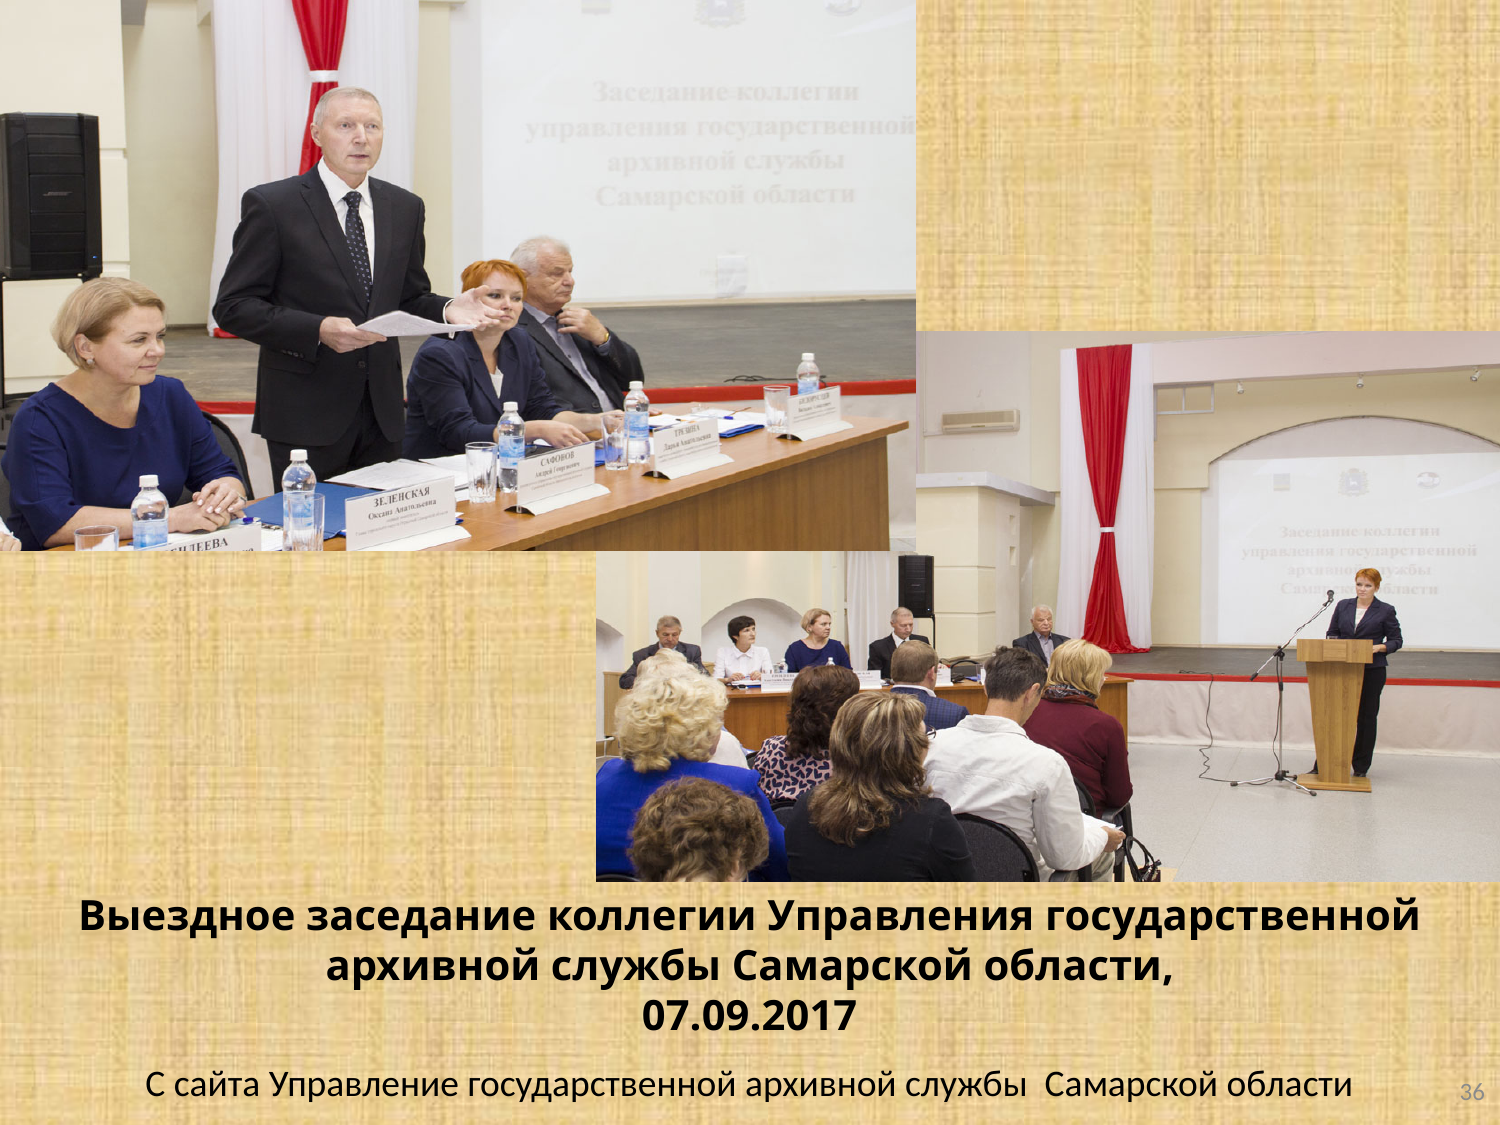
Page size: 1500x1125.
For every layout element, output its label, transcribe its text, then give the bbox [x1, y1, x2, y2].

text_box Выездное заседание коллегии Управления государственной архивной службы Самарской области, 07.09.2017 С сайта Управление государственной архивной службы Самарской области [0, 881, 1500, 1125]
picture [0, 0, 1500, 882]
